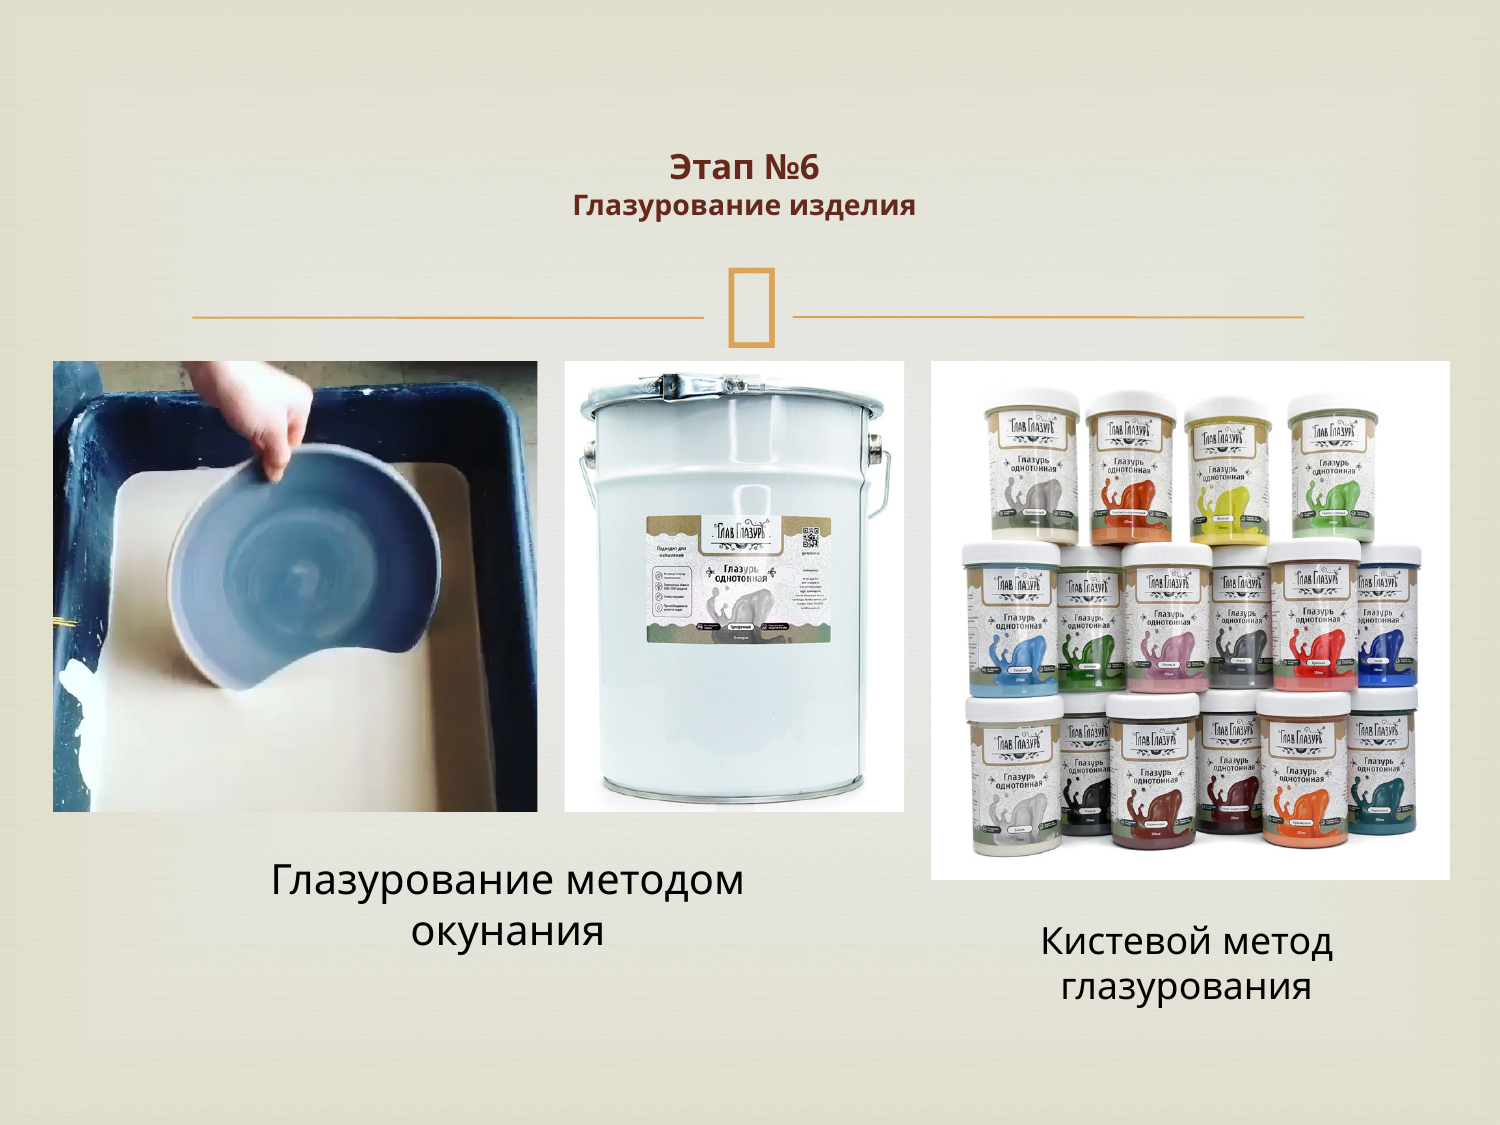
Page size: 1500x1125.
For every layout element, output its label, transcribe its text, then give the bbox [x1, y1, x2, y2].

picture [930, 361, 1450, 881]
picture [52, 361, 538, 813]
picture [564, 361, 905, 813]
text_box Кистевой метод глазурования [902, 909, 1472, 1015]
text_box Глазурование методом окунания [159, 845, 857, 961]
title Этап №6 Глазурование изделия [36, 137, 1454, 263]
